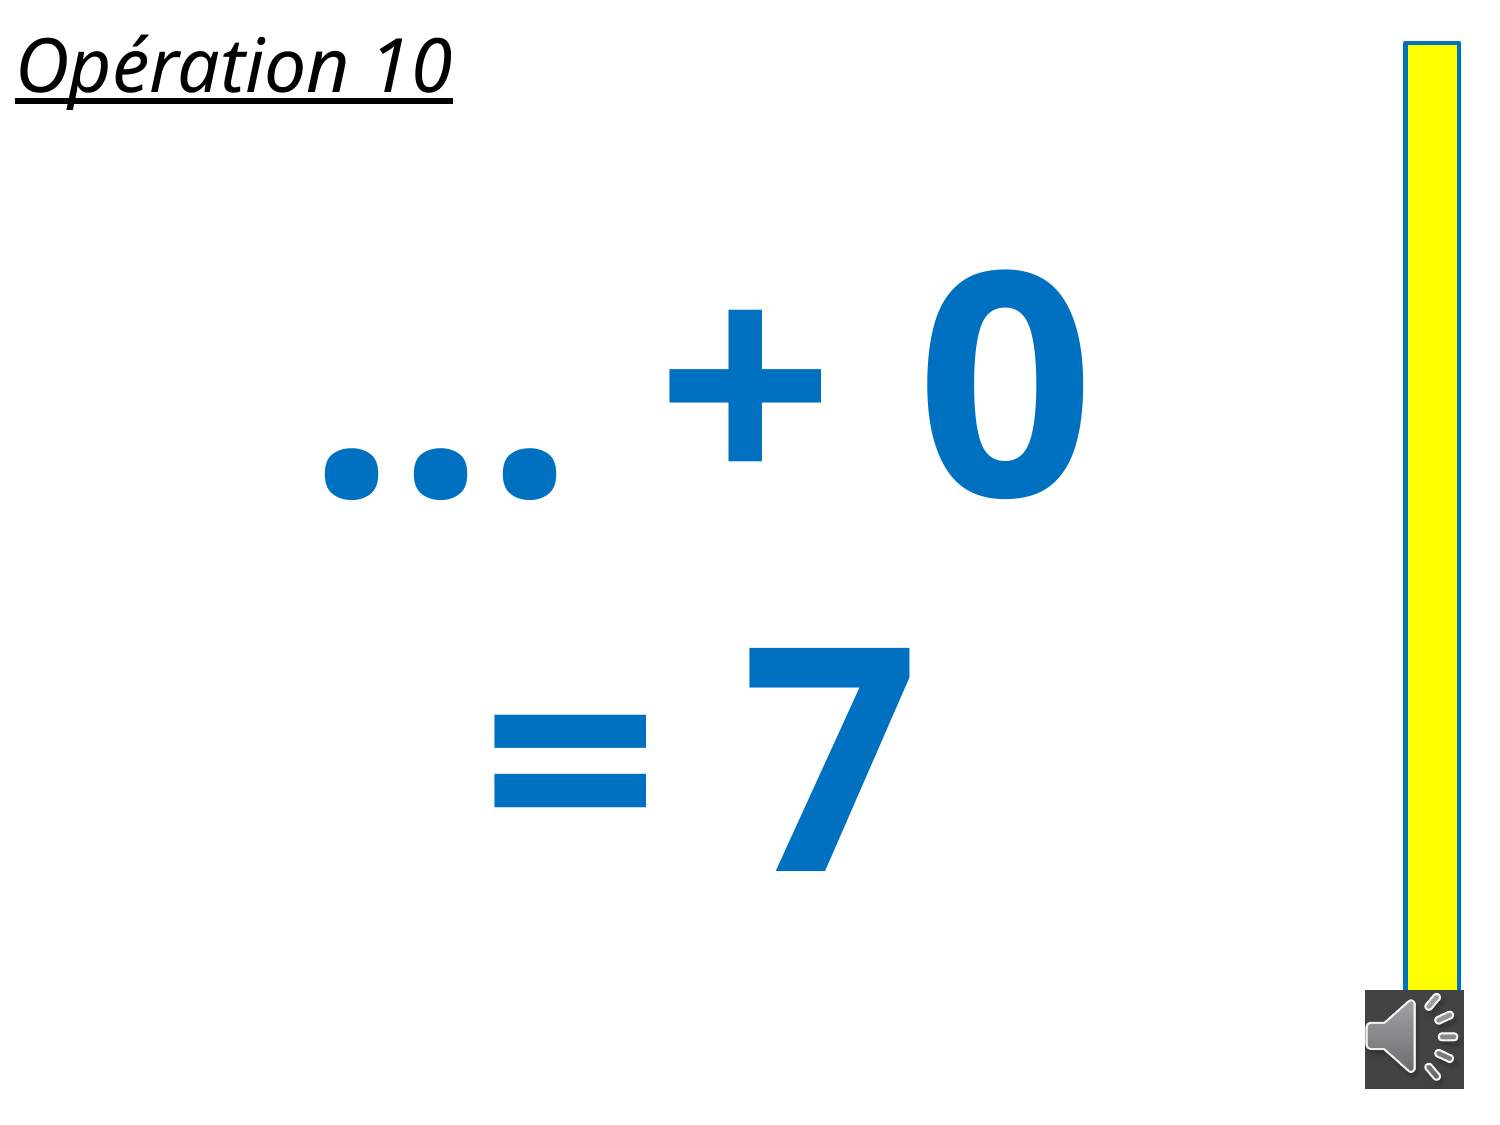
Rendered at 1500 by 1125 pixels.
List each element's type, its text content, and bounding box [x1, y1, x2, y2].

text_box [1403, 41, 1461, 987]
picture [1364, 989, 1465, 1090]
title Opération 10 [0, 0, 502, 126]
text_box ... + 0 = 7 [0, 176, 1403, 941]
